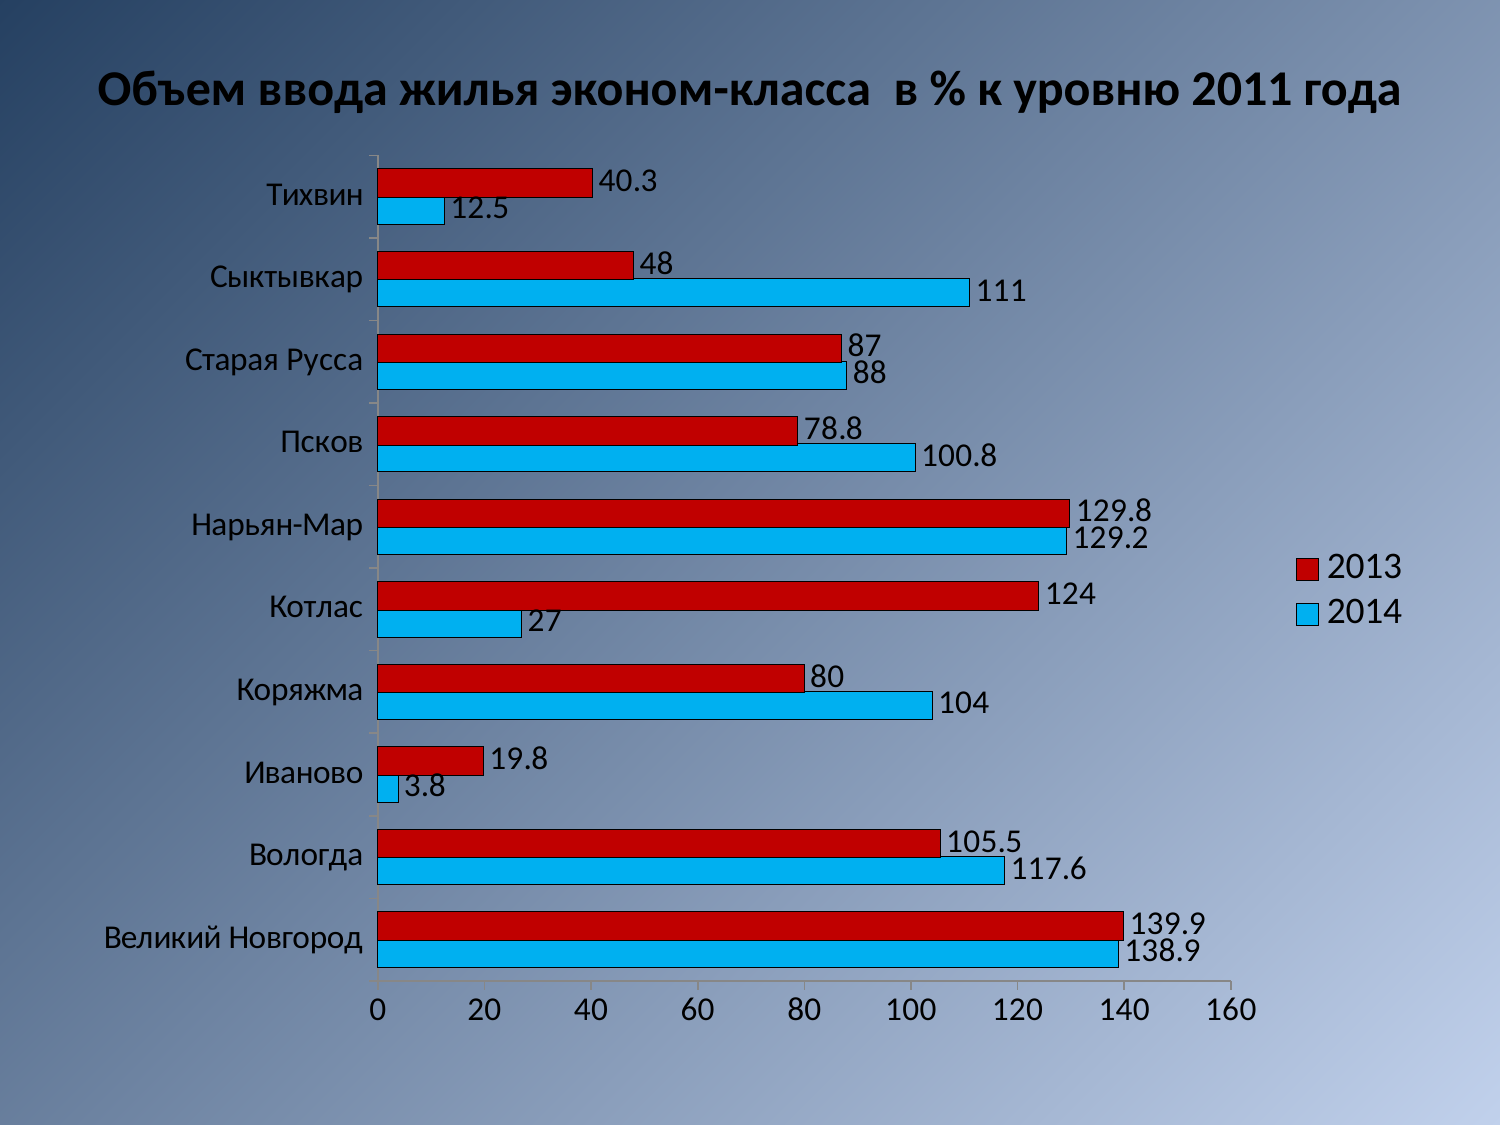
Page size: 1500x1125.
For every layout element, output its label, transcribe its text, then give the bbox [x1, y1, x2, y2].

title Объем ввода жилья эконом-класса в % к уровню 2011 года [75, 45, 1425, 126]
chart [76, 136, 1427, 1047]
